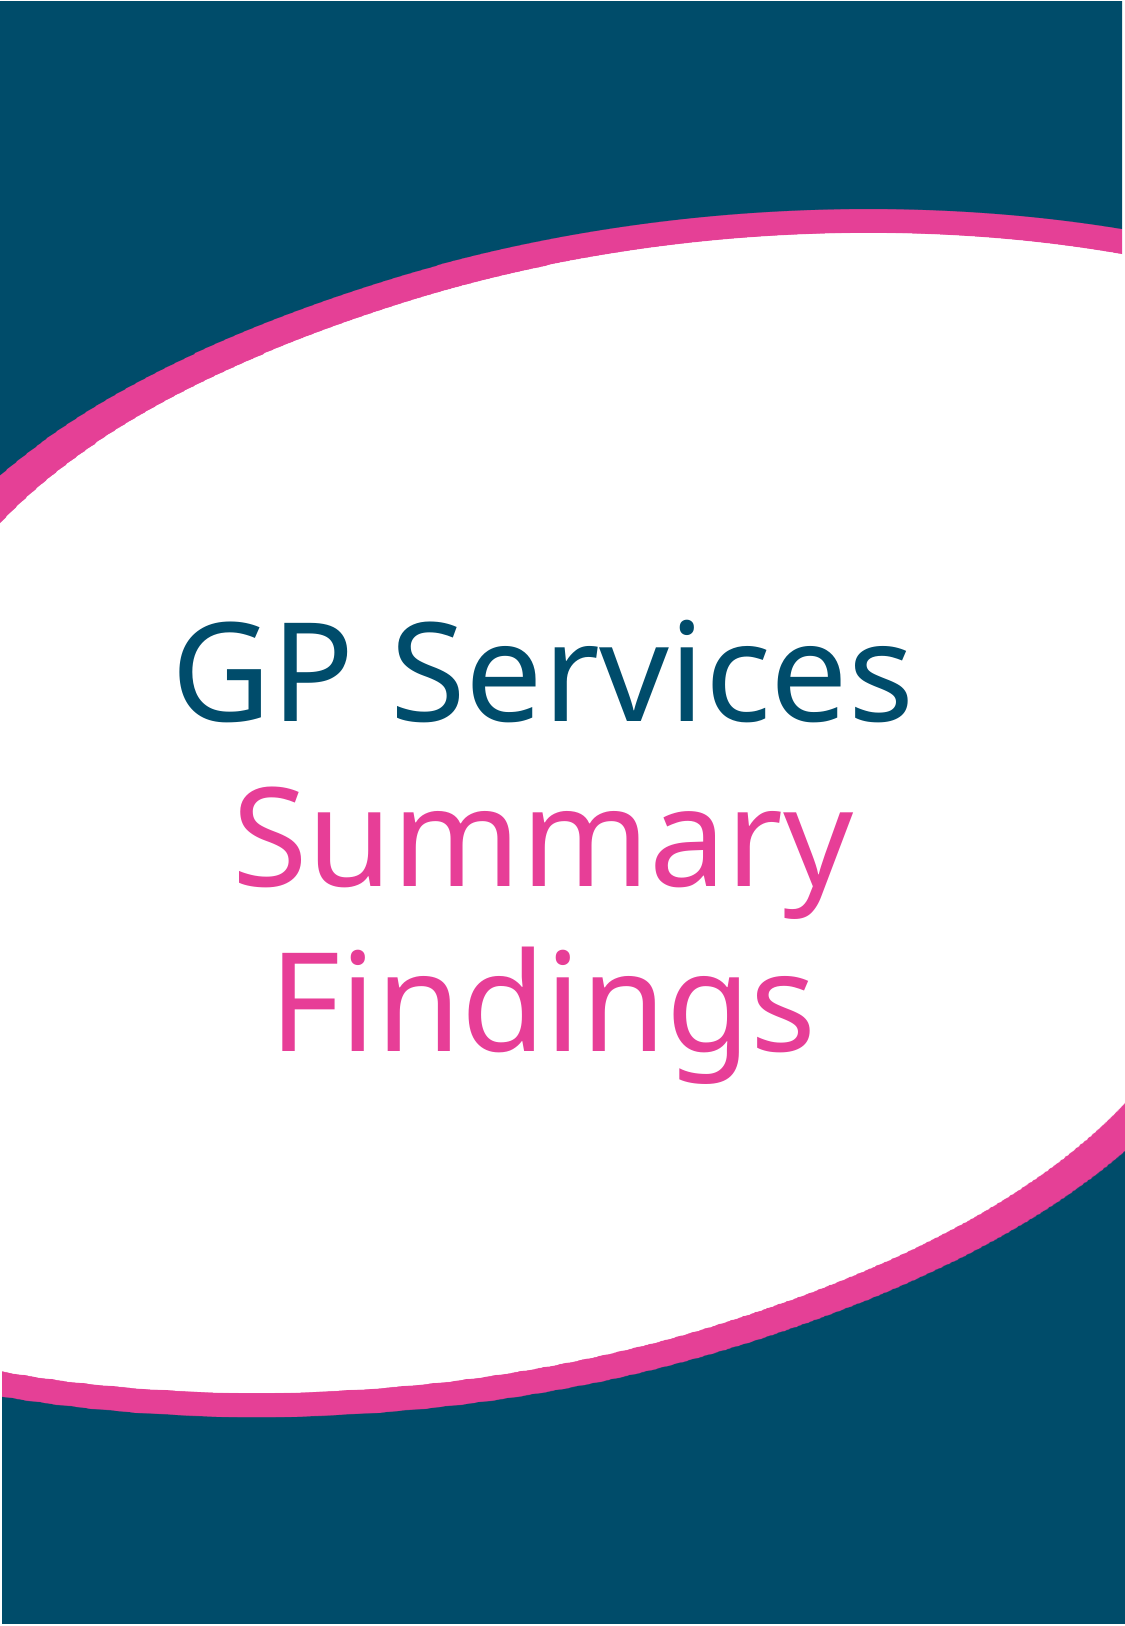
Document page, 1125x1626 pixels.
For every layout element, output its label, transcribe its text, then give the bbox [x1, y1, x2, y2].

picture [1, 1083, 1125, 1417]
text_box GP Services Summary Findings [76, 576, 1010, 1082]
picture [0, 210, 1123, 541]
